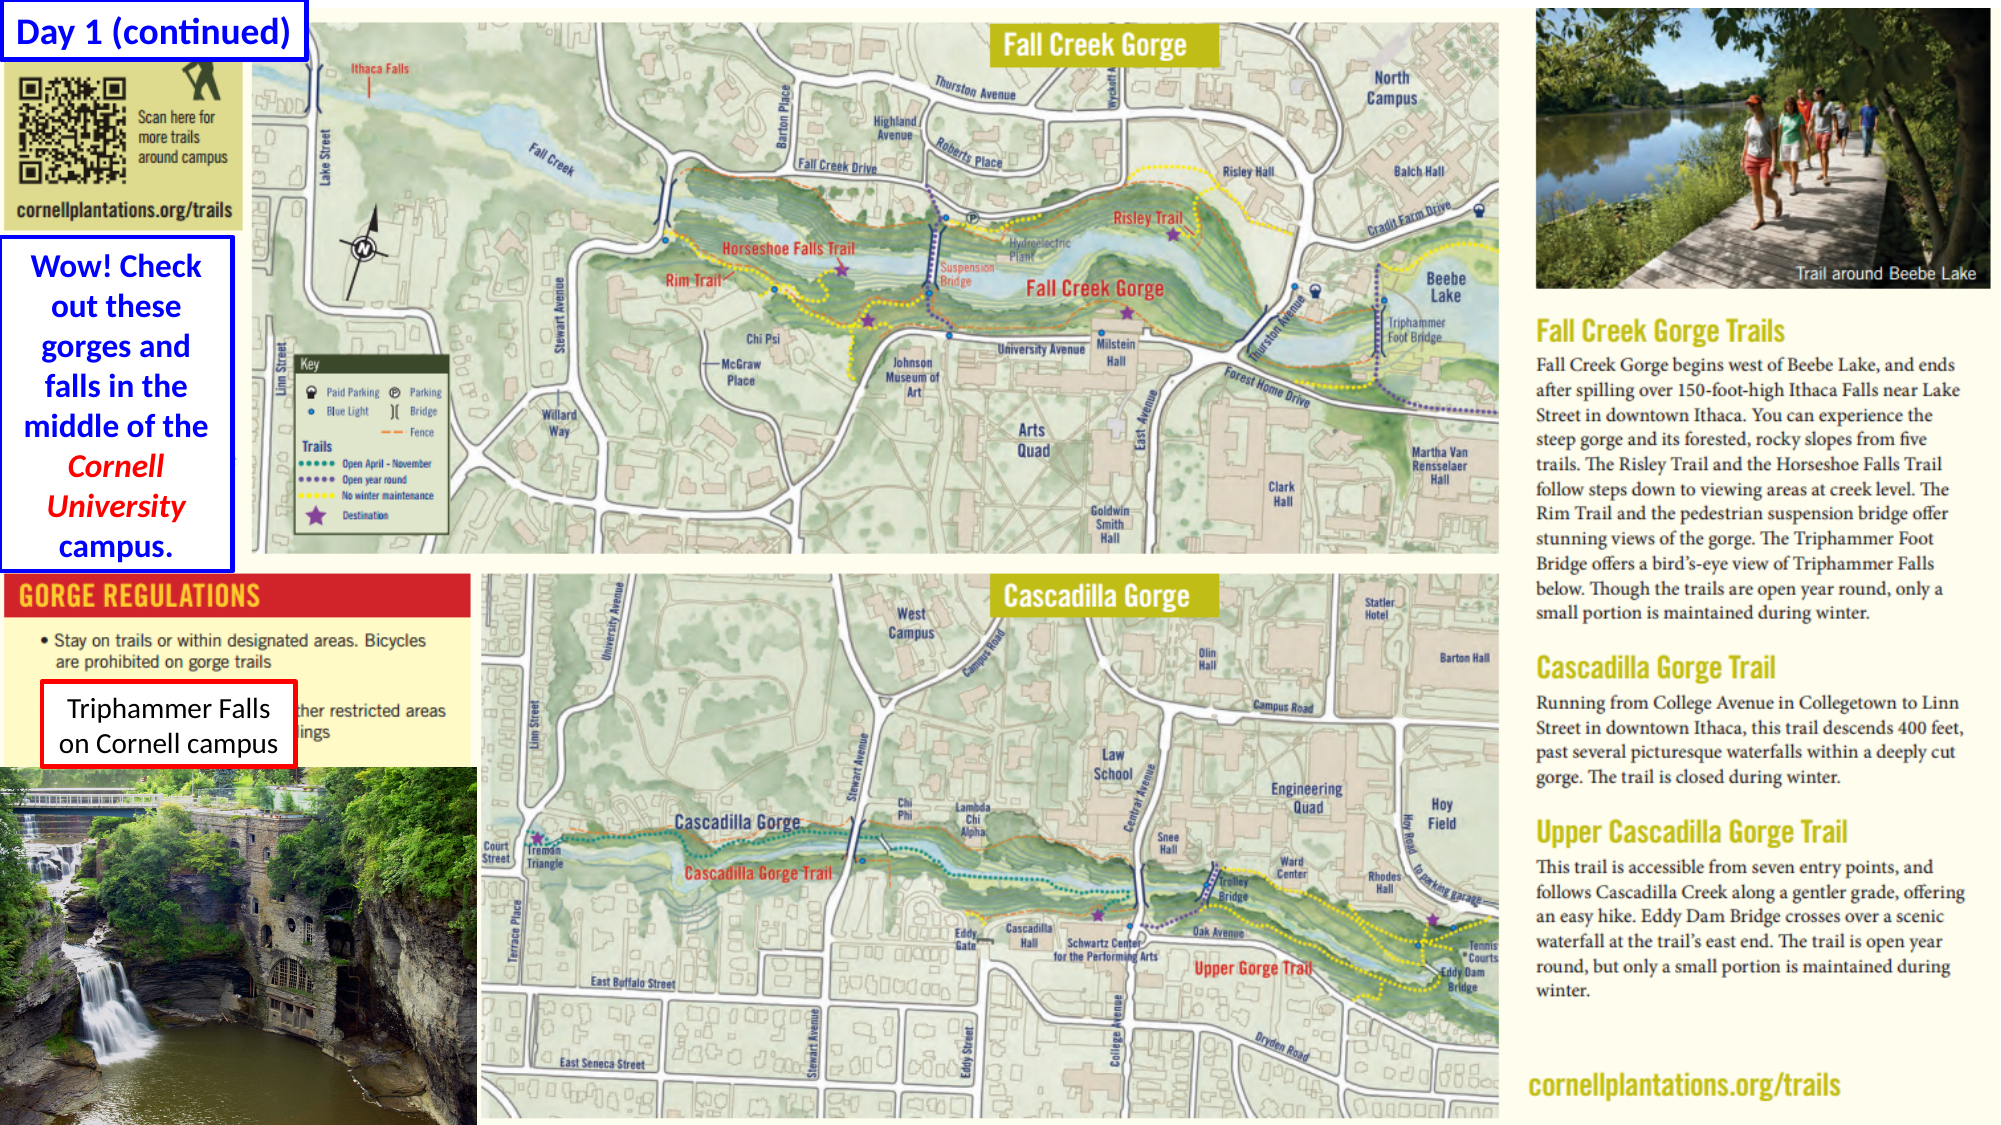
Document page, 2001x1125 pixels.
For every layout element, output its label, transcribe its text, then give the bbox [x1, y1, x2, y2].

text_box Day 1 (continued) [1, 0, 307, 8]
picture [0, 8, 2000, 1125]
